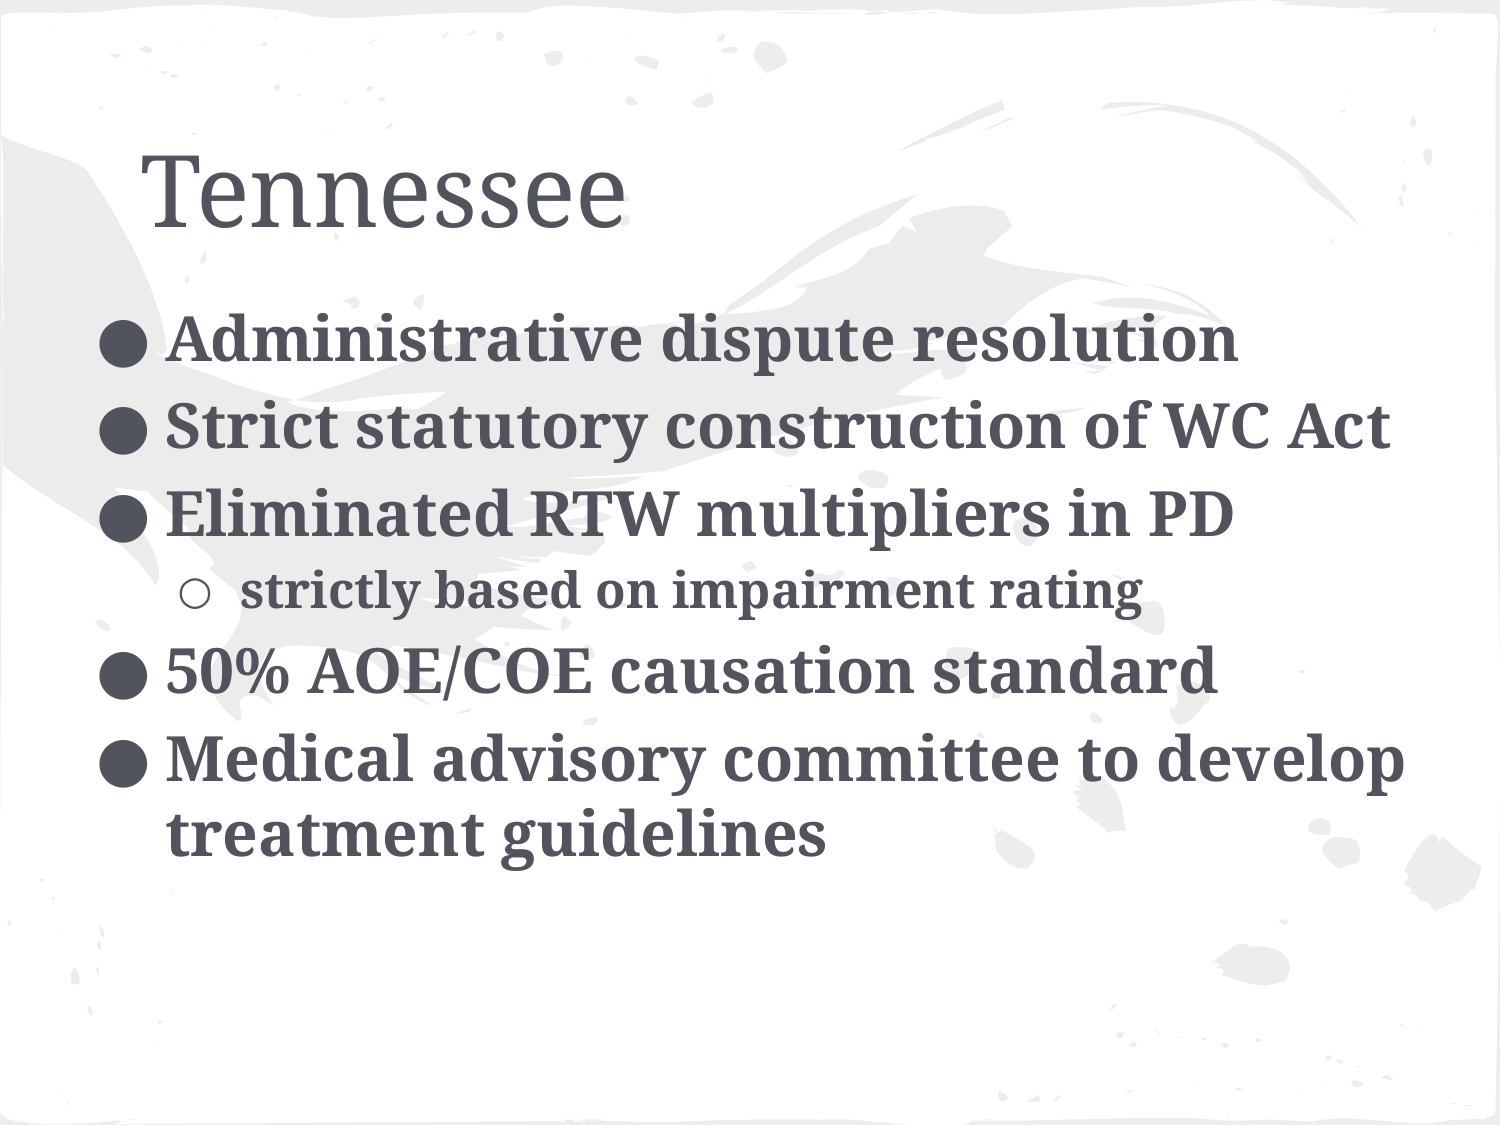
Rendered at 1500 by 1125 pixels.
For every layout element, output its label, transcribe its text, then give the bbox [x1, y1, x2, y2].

title Tennessee [75, 34, 1425, 263]
list Administrative dispute resolution Strict statutory construction of WC Act Eliminated RTW multipliers in PD strictly based on impairment rating 50% AOE/COE causation standard Medical advisory committee to develop treatment guidelines [75, 283, 1425, 1078]
